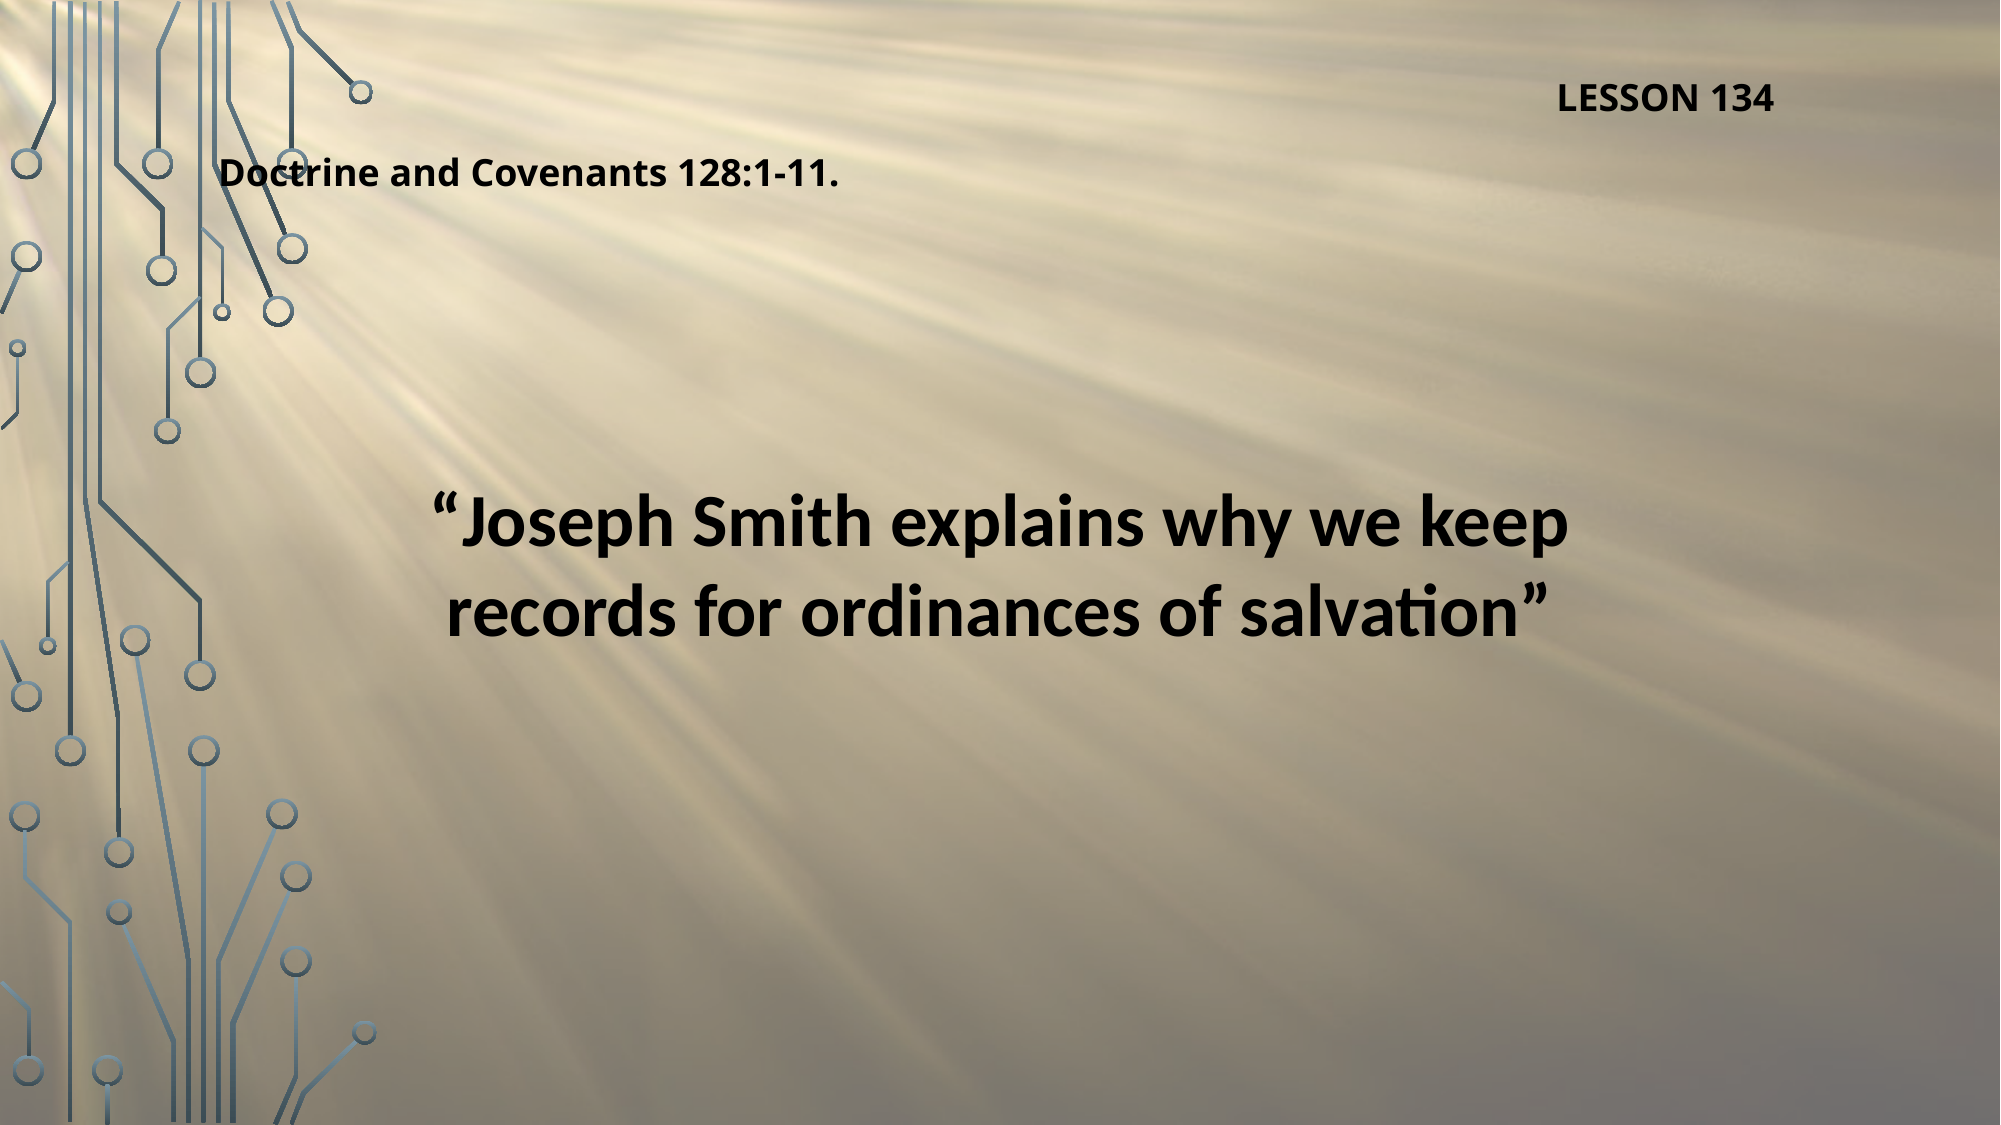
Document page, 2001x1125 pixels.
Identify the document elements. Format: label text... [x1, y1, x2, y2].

text_box “Joseph Smith explains why we keep records for ordinances of salvation” [407, 463, 1593, 659]
text_box LESSON 134 [1541, 66, 1850, 190]
text_box Doctrine and Covenants 128:1-11. [203, 141, 856, 202]
